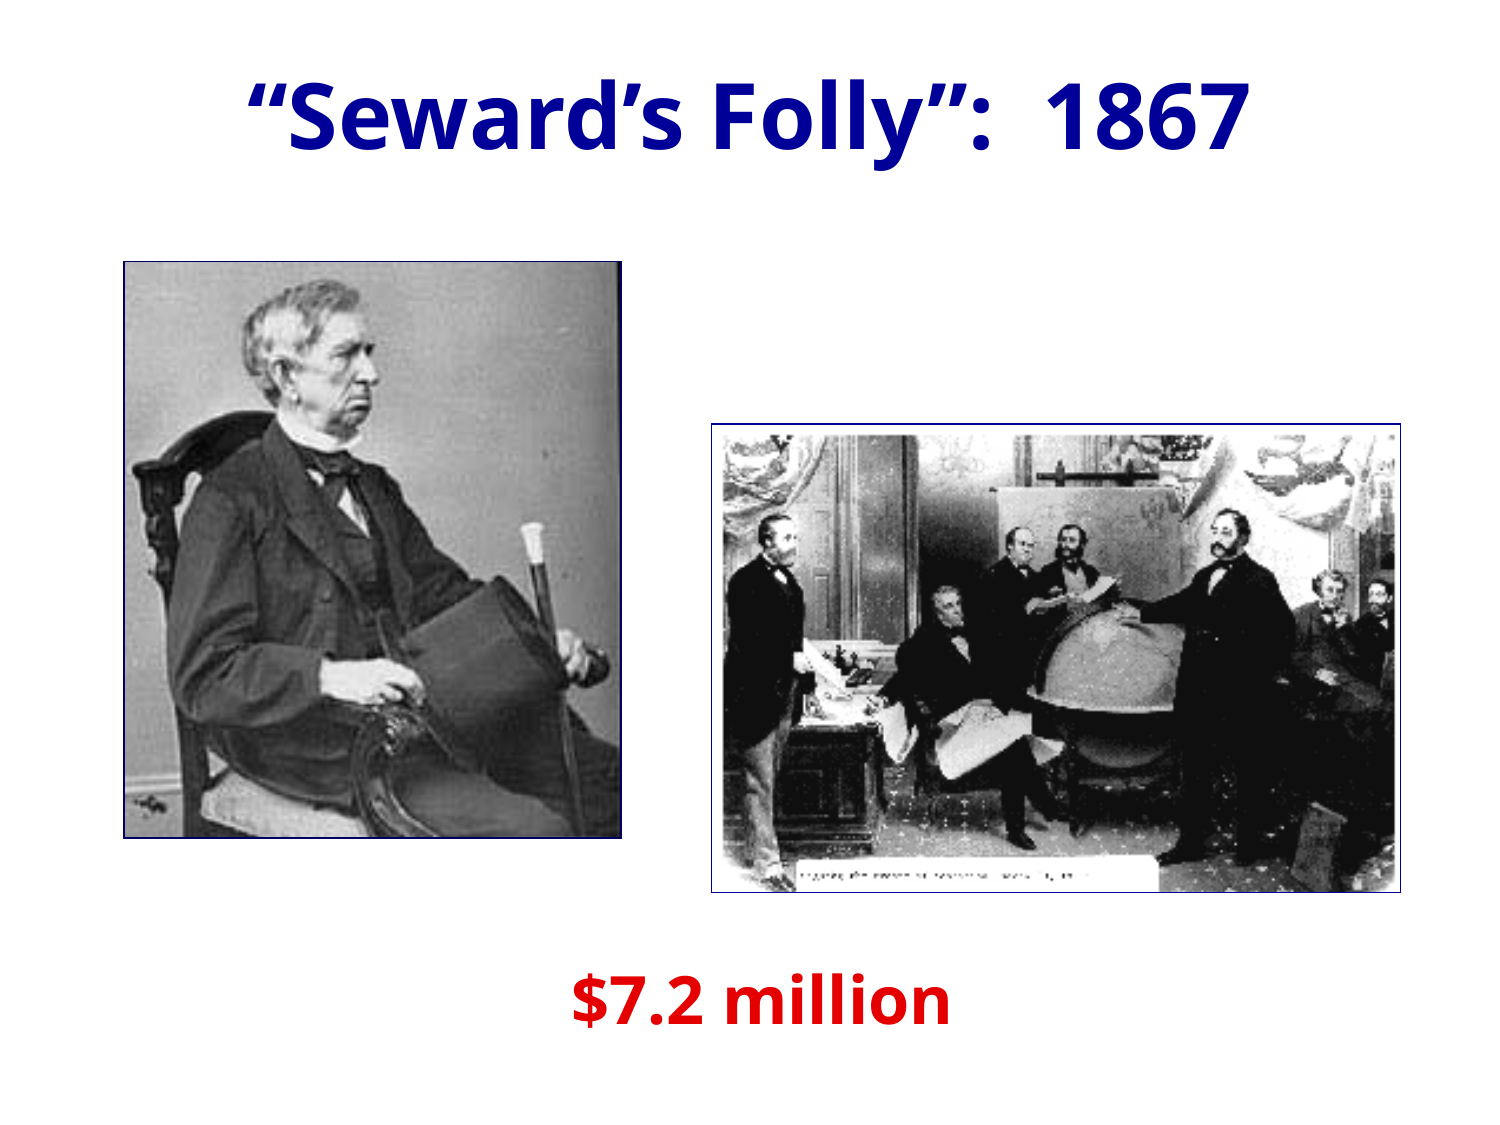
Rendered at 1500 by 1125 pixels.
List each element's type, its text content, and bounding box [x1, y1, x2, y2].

text_box $7.2 million [99, 949, 1425, 1045]
picture [124, 262, 621, 838]
text_box “Seward’s Folly”: 1867 [62, 50, 1438, 175]
picture [712, 424, 1401, 893]
